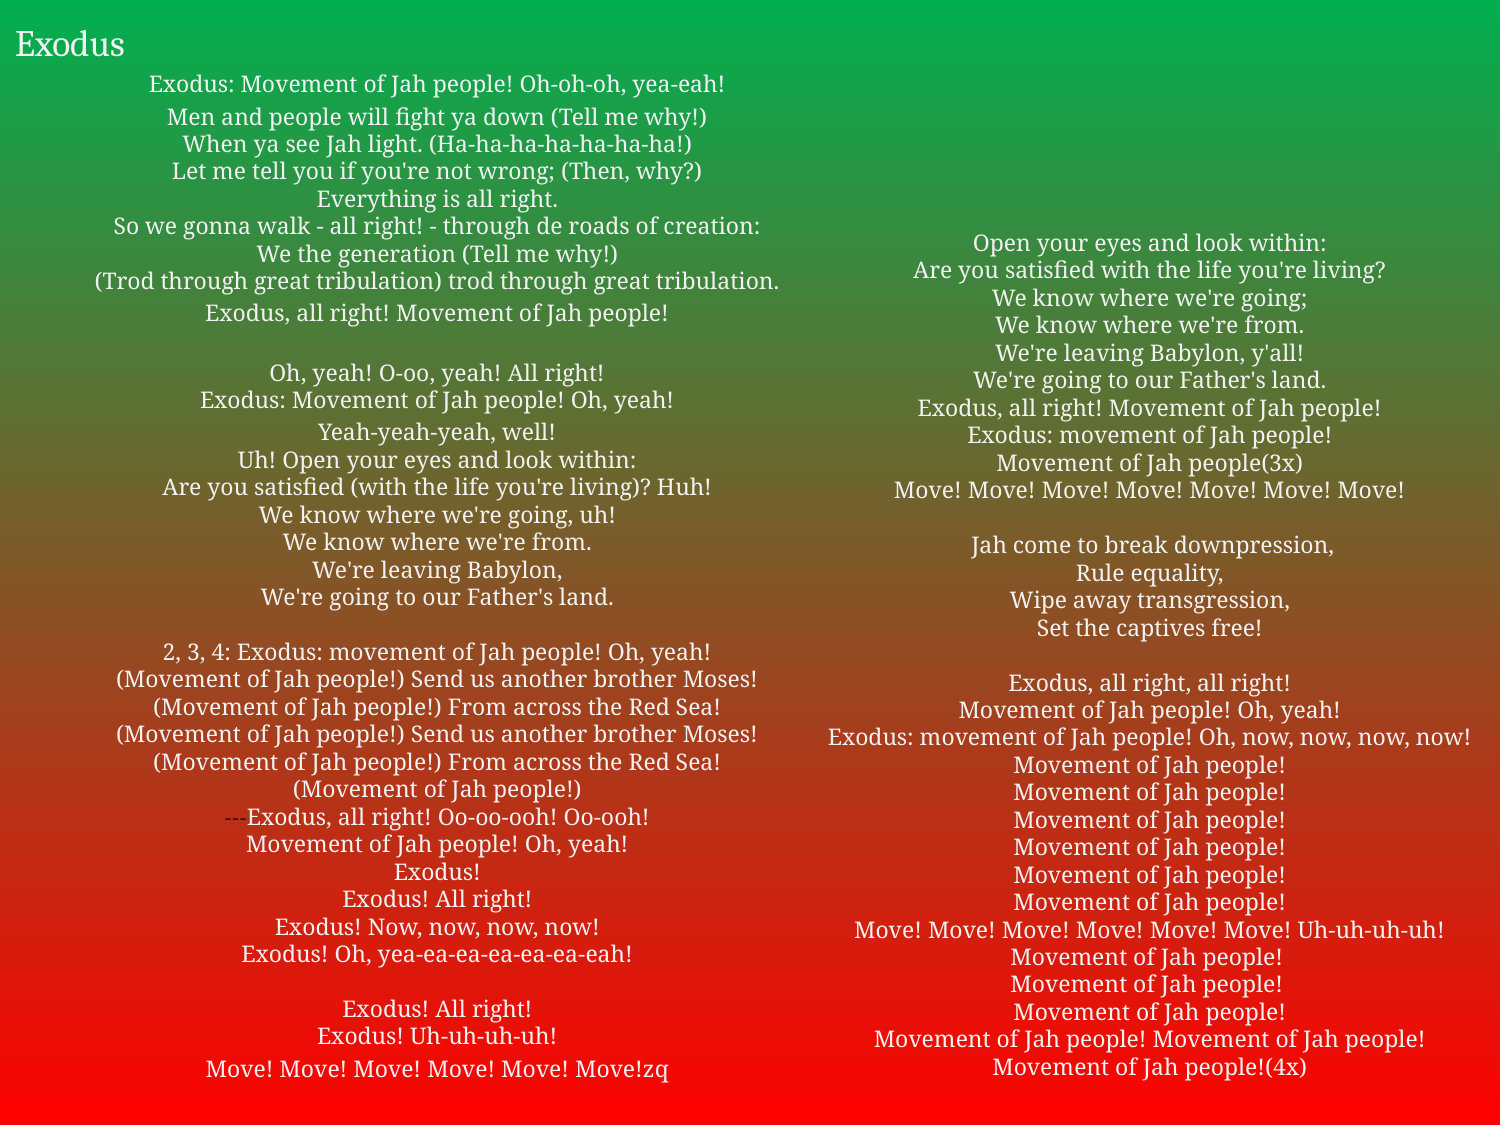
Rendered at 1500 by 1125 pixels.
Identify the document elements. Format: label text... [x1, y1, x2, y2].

text_box Exodus [0, 12, 238, 72]
list Exodus: Movement of Jah people! Oh-oh-oh, yea-eah! Men and people will fight ya down (Tell me why!) When ya see Jah light. (Ha-ha-ha-ha-ha-ha-ha!) Let me tell you if you're not wrong; (Then, why?) Everything is all right. So we gonna walk - all right! - through de roads of creation: We the generation (Tell me why!) (Trod through great tribulation) trod through great tribulation. Exodus, all right! Movement of Jah people! Oh, yeah! O-oo, yeah! All right! Exodus: Movement of Jah people! Oh, yeah! Yeah-yeah-yeah, well! Uh! Open your eyes and look within: Are you satisfied (with the life you're living)? Huh! We know where we're going, uh! We know where we're from. We're leaving Babylon, We're going to our Father's land. 2, 3, 4: Exodus: movement of Jah people! Oh, yeah! (Movement of Jah people!) Send us another brother Moses! (Movement of Jah people!) From across the Red Sea! (Movement of Jah people!) Send us another brother Moses! (Movement of Jah people!) From across the Red Sea! (Movement of Jah people!) ---Exodus, all right! Oo-oo-ooh! Oo-ooh! Movement of Jah people! Oh, yeah! Exodus! Exodus! All right! Exodus! Now, now, now, now! Exodus! Oh, yea-ea-ea-ea-ea-ea-eah! Exodus! All right! Exodus! Uh-uh-uh-uh! Move! Move! Move! Move! Move! Move!zq [0, 62, 1113, 805]
text_box Open your eyes and look within: Are you satisfied with the life you're living? We know where we're going; We know where we're from. We're leaving Babylon, y'all! We're going to our Father's land. Exodus, all right! Movement of Jah people! Exodus: movement of Jah people! Movement of Jah people(3x) Move! Move! Move! Move! Move! Move! Move! Jah come to break downpression, Rule equality, Wipe away transgression, Set the captives free! Exodus, all right, all right! Movement of Jah people! Oh, yeah! Exodus: movement of Jah people! Oh, now, now, now, now! Movement of Jah people! Movement of Jah people! Movement of Jah people! Movement of Jah people! Movement of Jah people! Movement of Jah people! Move! Move! Move! Move! Move! Move! Uh-uh-uh-uh! Movement of Jah people! Movement of Jah people! Movement of Jah people! Movement of Jah people! Movement of Jah people! Movement of Jah people!(4x) [774, 221, 1500, 1088]
